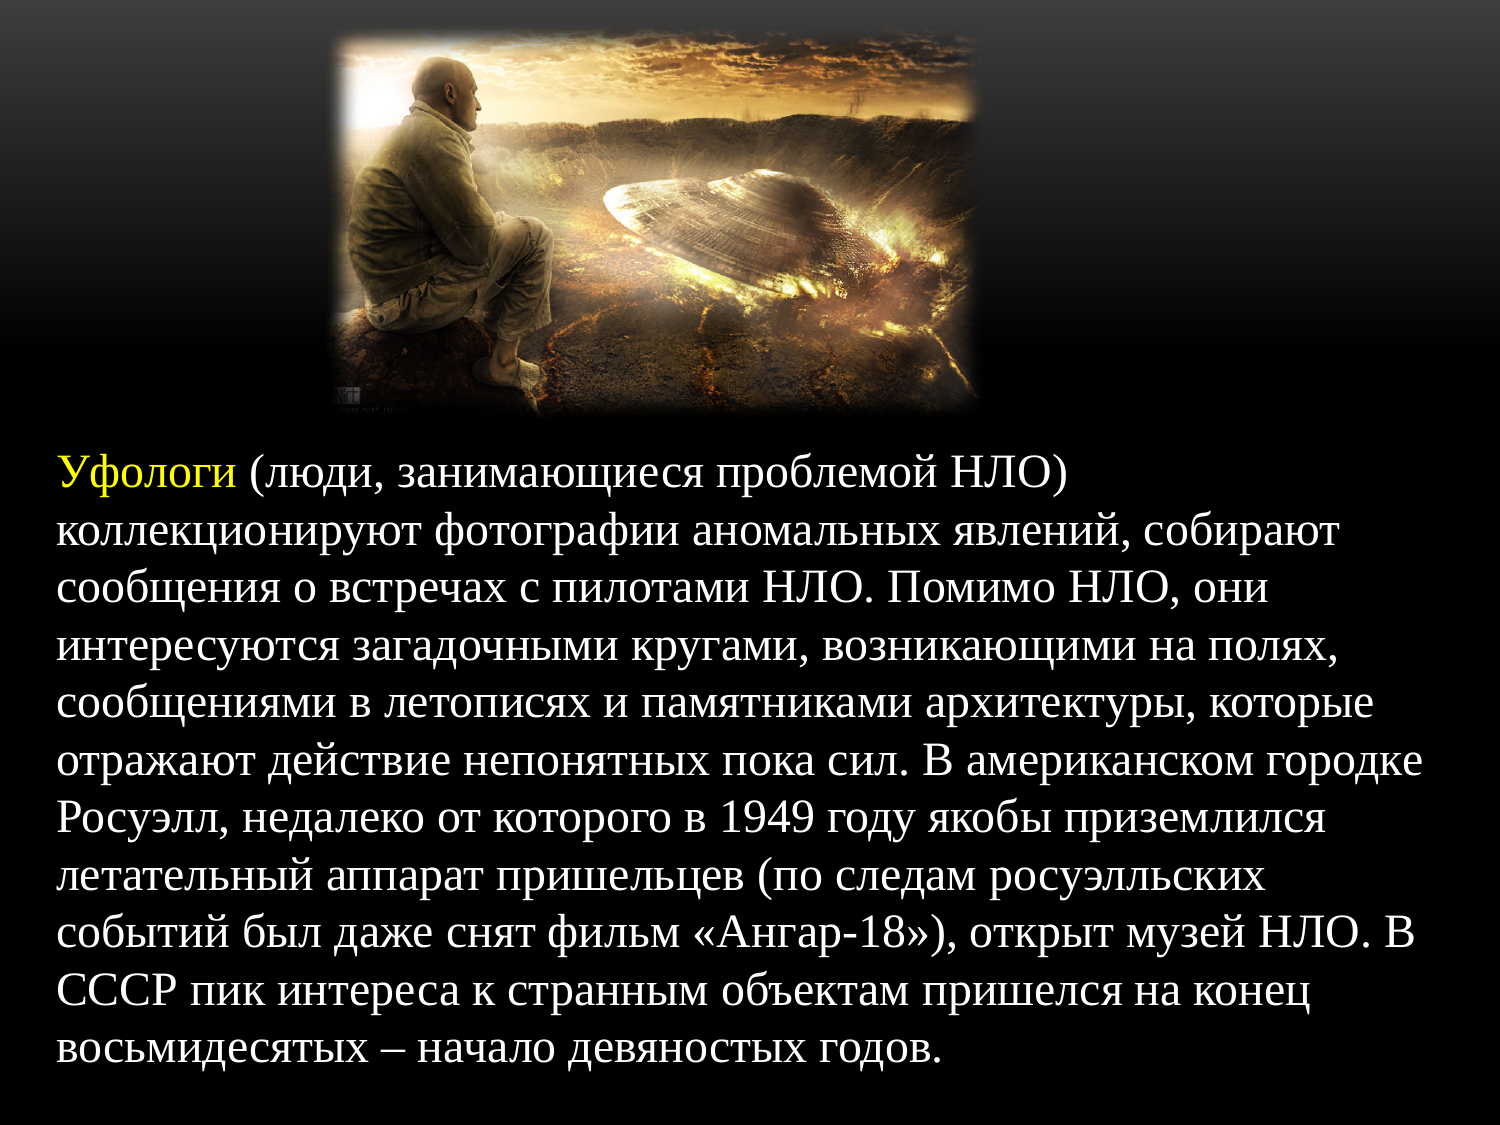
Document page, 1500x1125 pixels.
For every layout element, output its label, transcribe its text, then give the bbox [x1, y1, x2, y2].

text_box Уфологи (люди, занимающиеся проблемой НЛО) коллекционируют фотографии аномальных явлений, собирают сообщения о встречах с пилотами НЛО. Помимо НЛО, они интересуются загадочными кругами, возникающими на полях, сообщениями в летописях и памятниками архитектуры, которые отражают действие непонятных пока сил. В американском городке Росуэлл, недалеко от которого в 1949 году якобы приземлился летательный аппарат пришельцев (по следам росуэлльских событий был даже снят фильм «Ангар-18»), открыт музей НЛО. В СССР пик интереса к странным объектам пришелся на конец восьмидесятых – начало девяностых годов. [41, 432, 1447, 1080]
picture [324, 23, 987, 421]
